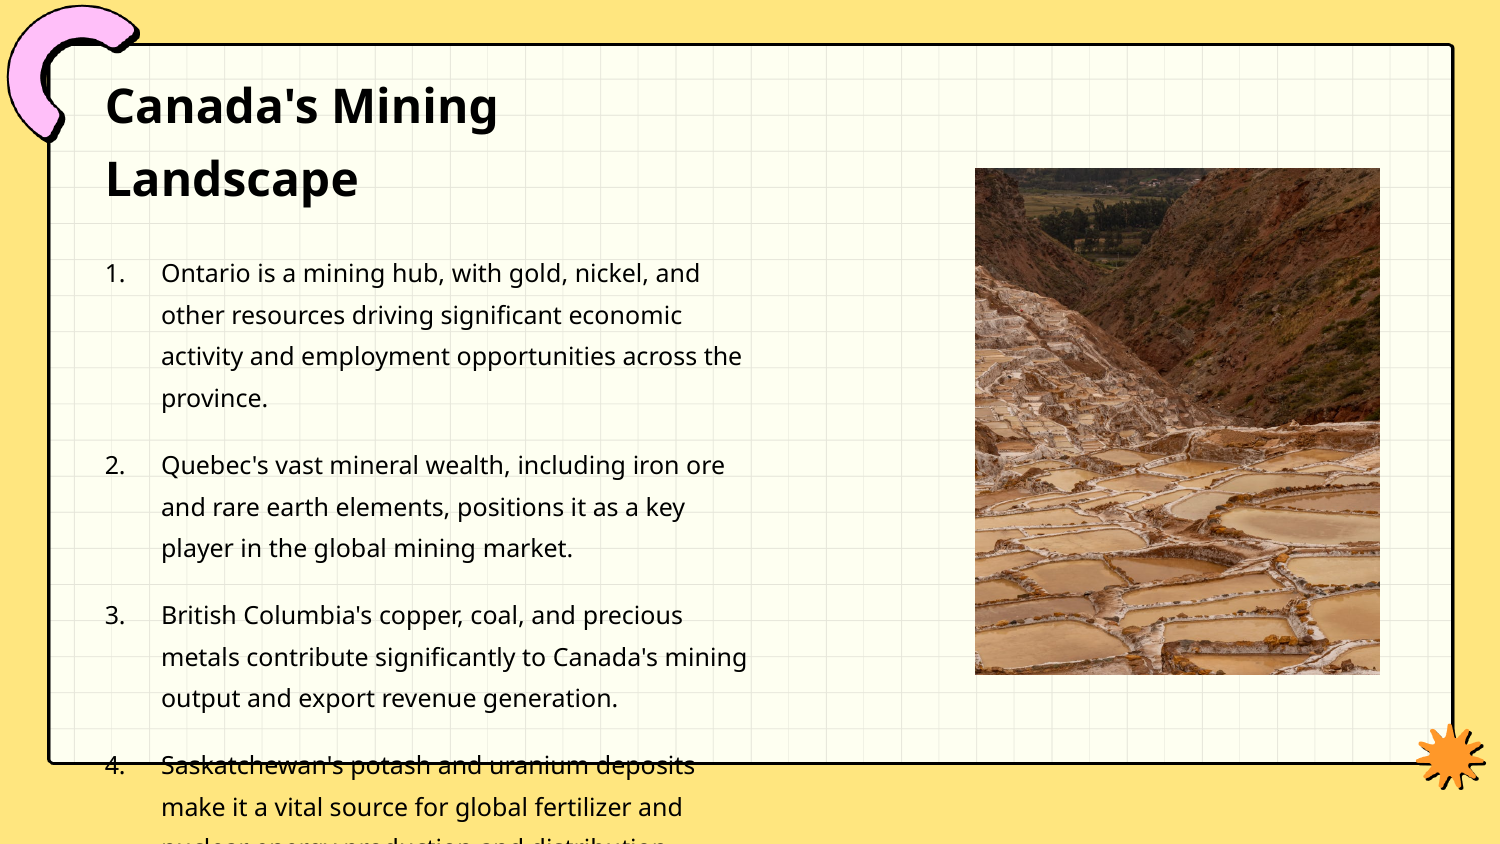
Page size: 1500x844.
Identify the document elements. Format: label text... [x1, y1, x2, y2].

picture [0, 0, 1500, 844]
text_box Canada's Mining Landscape [89, 168, 765, 214]
